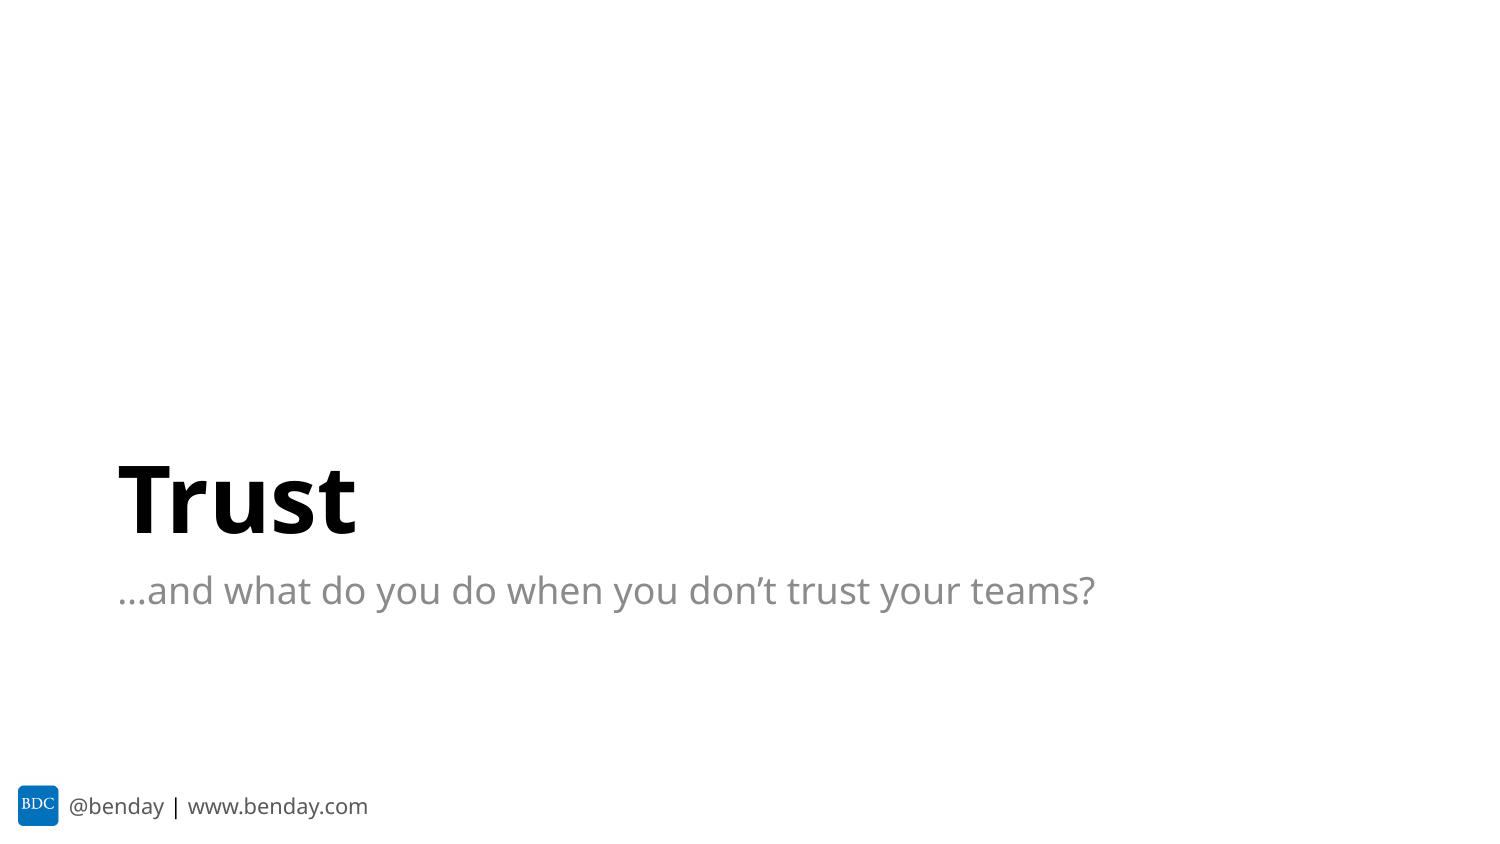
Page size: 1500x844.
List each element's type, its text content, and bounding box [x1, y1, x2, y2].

list …and what do you do when you don’t trust your teams? [102, 564, 1397, 750]
picture [12, 777, 63, 831]
title Trust [102, 210, 1397, 562]
